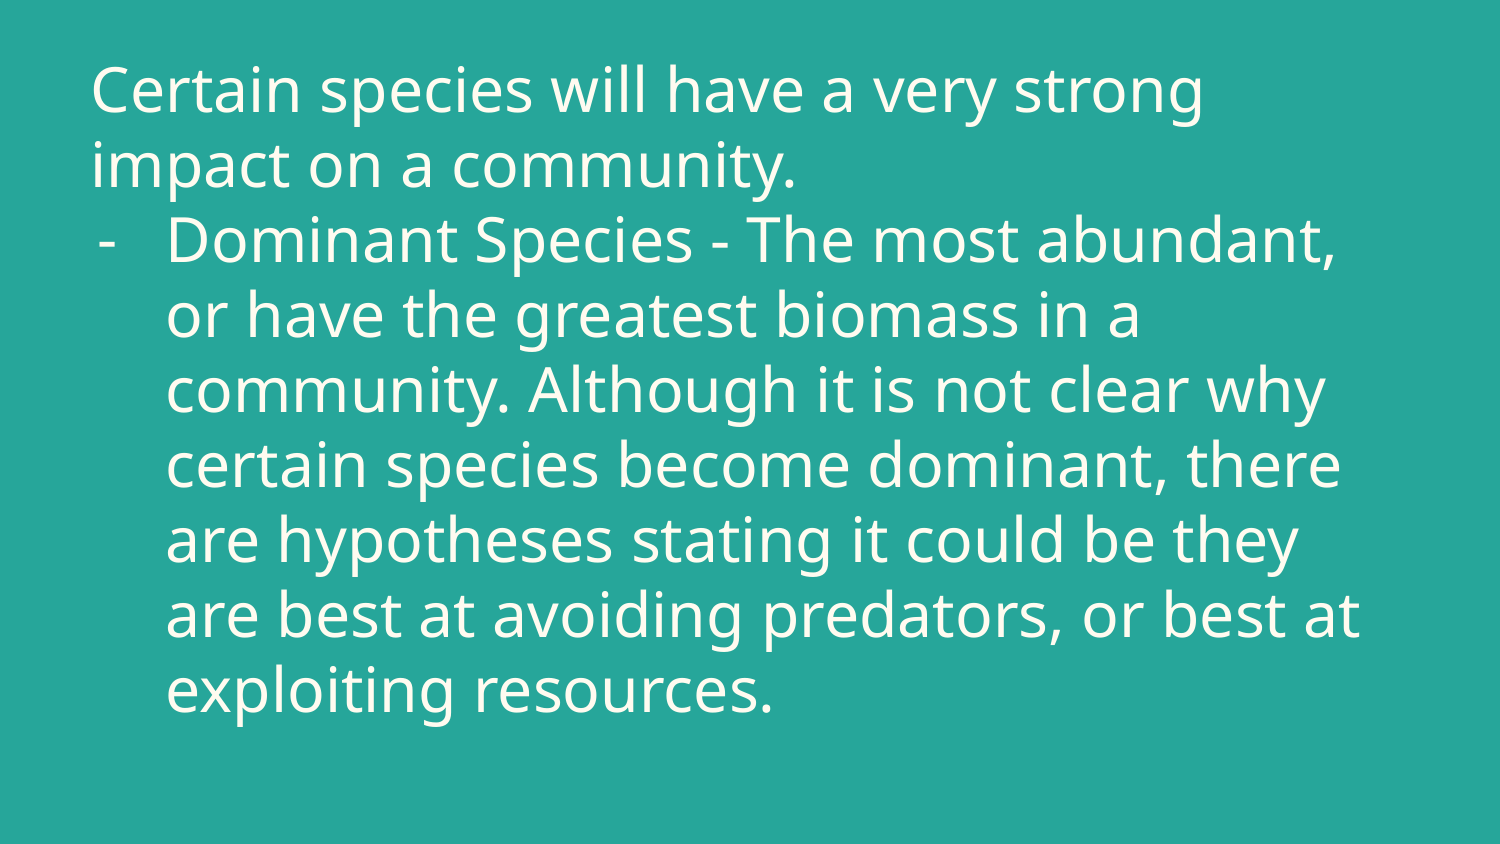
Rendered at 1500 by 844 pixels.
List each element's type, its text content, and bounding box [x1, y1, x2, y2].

title Certain species will have a very strong impact on a community. Dominant Species - The most abundant, or have the greatest biomass in a community. Although it is not clear why certain species become dominant, there are hypotheses stating it could be they are best at avoiding predators, or best at exploiting resources. [75, 161, 1394, 614]
